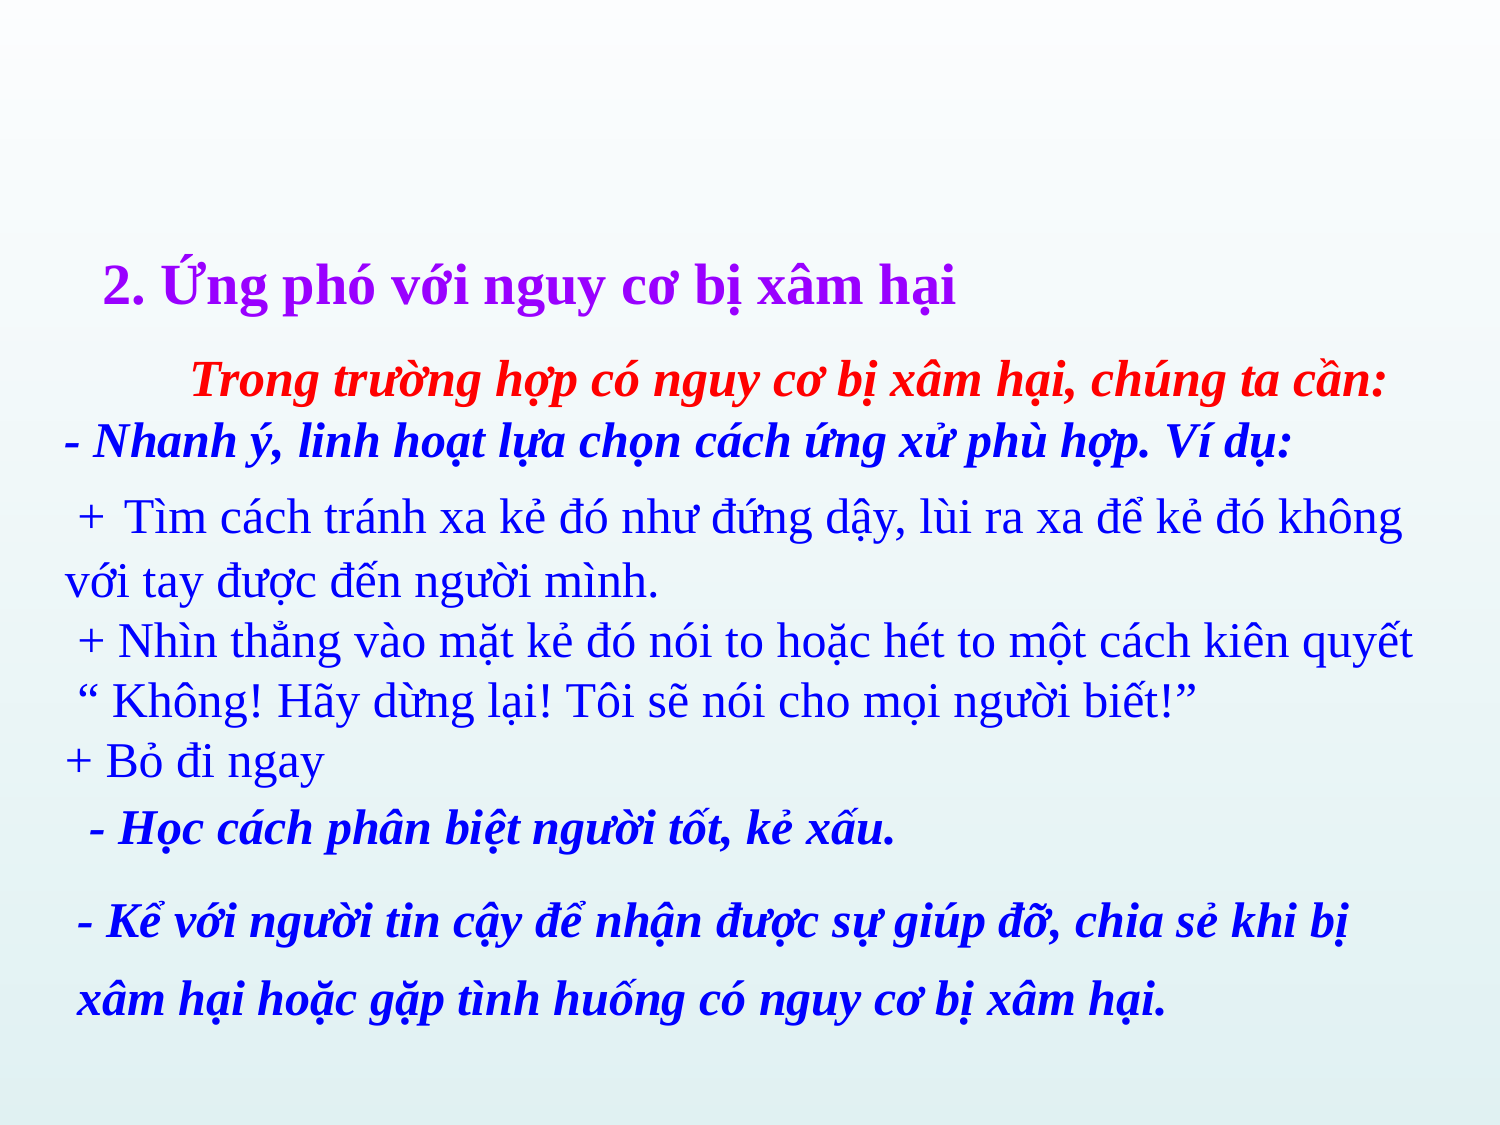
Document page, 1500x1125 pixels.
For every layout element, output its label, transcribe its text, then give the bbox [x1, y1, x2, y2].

text_box 2. Ứng phó với nguy cơ bị xâm hại [87, 224, 1463, 338]
text_box Trong trường hợp có nguy cơ bị xâm hại, chúng ta cần: - Nhanh ý, linh hoạt lựa chọn cách ứng xử phù hợp. Ví dụ: + Tìm cách tránh xa kẻ đó như đứng dậy, lùi ra xa để kẻ đó không với tay được đến người mình. + Nhìn thẳng vào mặt kẻ đó nói to hoặc hét to một cách kiên quyết “ Không! Hãy dừng lại! Tôi sẽ nói cho mọi người biết!” + Bỏ đi ngay [49, 337, 1476, 795]
text_box - Kể với người tin cậy để nhận được sự giúp đỡ, chia sẻ khi bị xâm hại hoặc gặp tình huống có nguy cơ bị xâm hại. [62, 862, 1456, 1034]
text_box - Học cách phân biệt người tốt, kẻ xấu. [74, 787, 912, 862]
